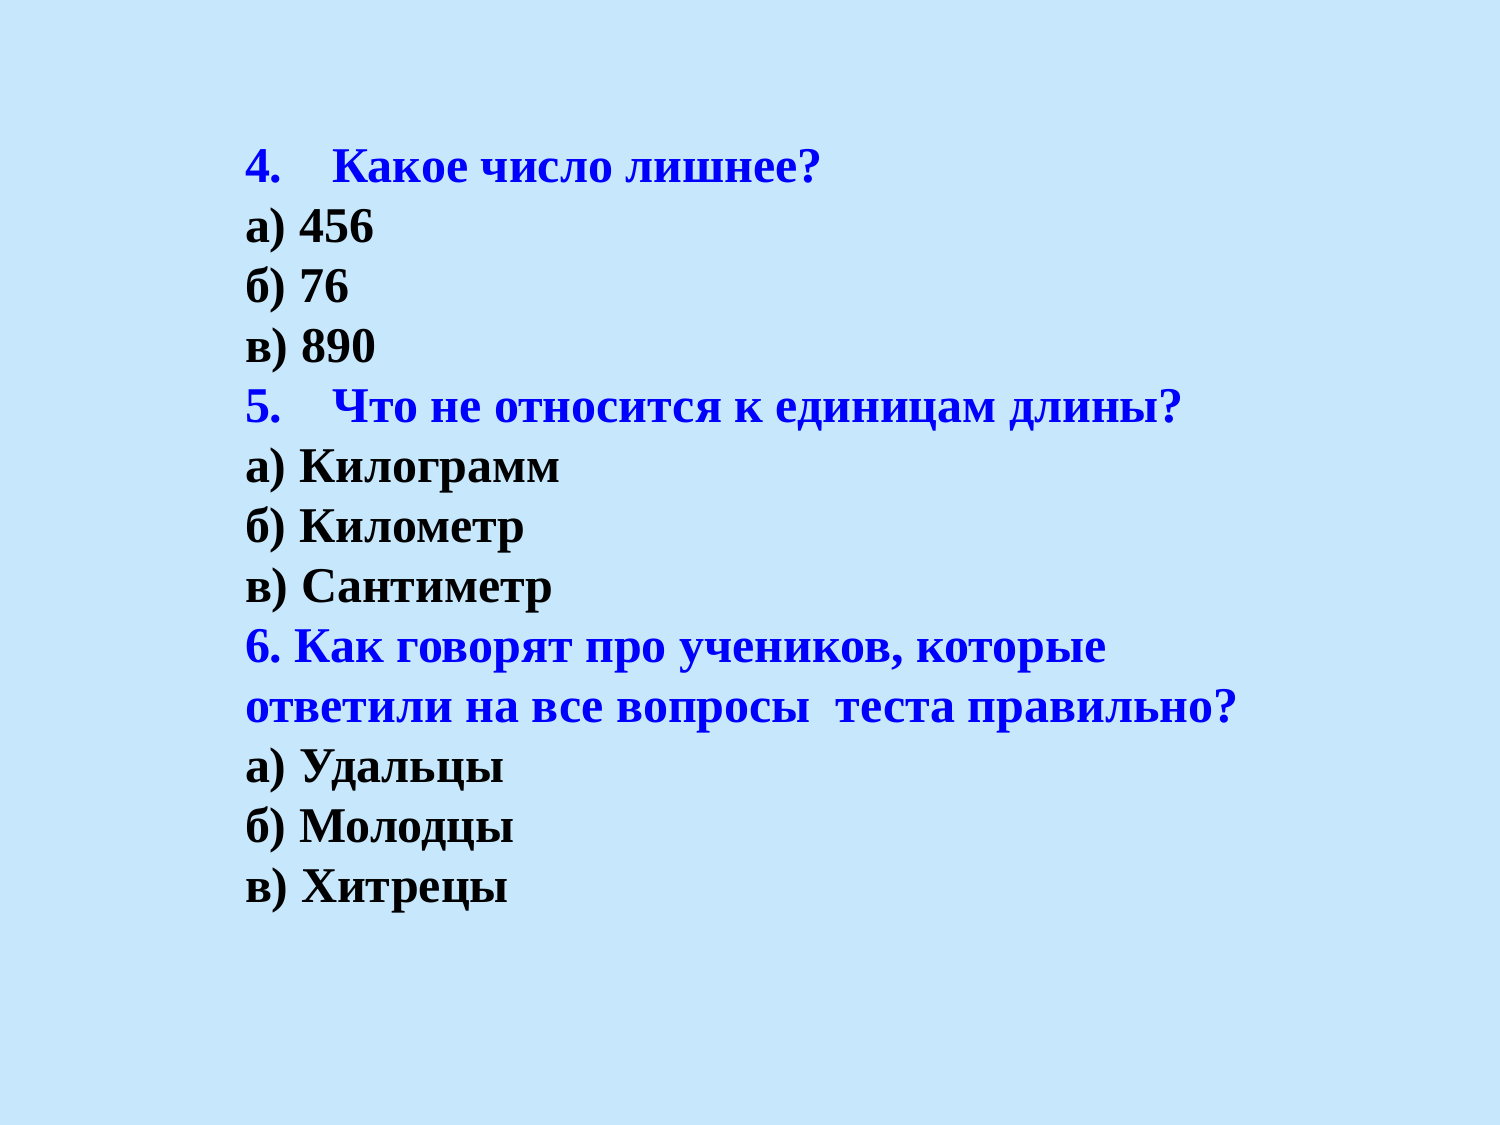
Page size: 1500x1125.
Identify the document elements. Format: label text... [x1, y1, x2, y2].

text_box 4. Какое число лишнее? а) 456 б) 76 в) 890 5. Что не относится к единицам длины? а) Килограмм б) Километр в) Сантиметр 6. Как говорят про учеников, которые ответили на все вопросы теста правильно? а) Удальцы б) Молодцы в) Хитрецы [230, 125, 1317, 981]
